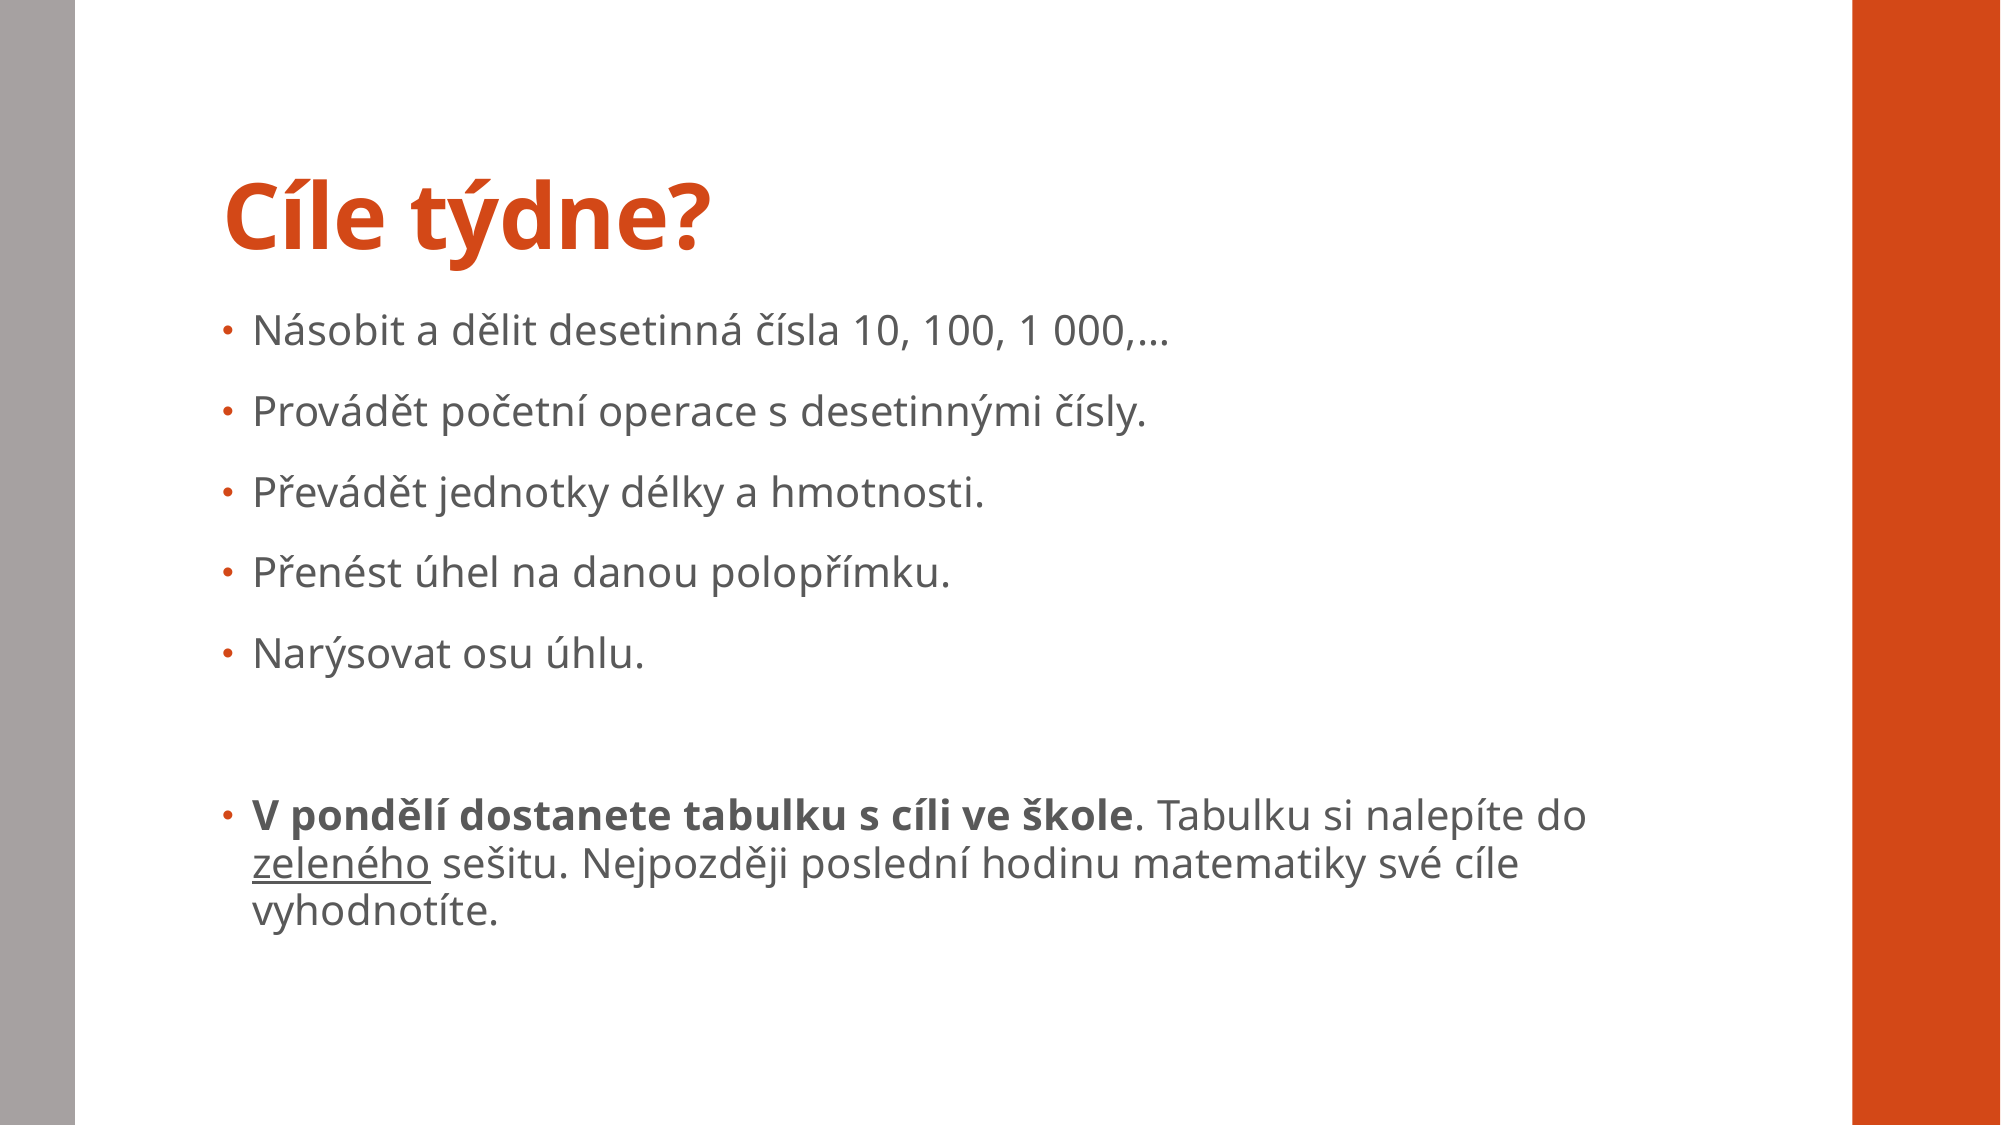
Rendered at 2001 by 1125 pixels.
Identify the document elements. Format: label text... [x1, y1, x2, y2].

list Násobit a dělit desetinná čísla 10, 100, 1 000,… Provádět početní operace s desetinnými čísly. Převádět jednotky délky a hmotnosti. Přenést úhel na danou polopřímku. Narýsovat osu úhlu. V pondělí dostanete tabulku s cíli ve škole. Tabulku si nalepíte do zeleného sešitu. Nejpozději poslední hodinu matematiky své cíle vyhodnotíte. [206, 299, 1617, 1014]
title Cíle týdne? [206, 48, 1797, 278]
